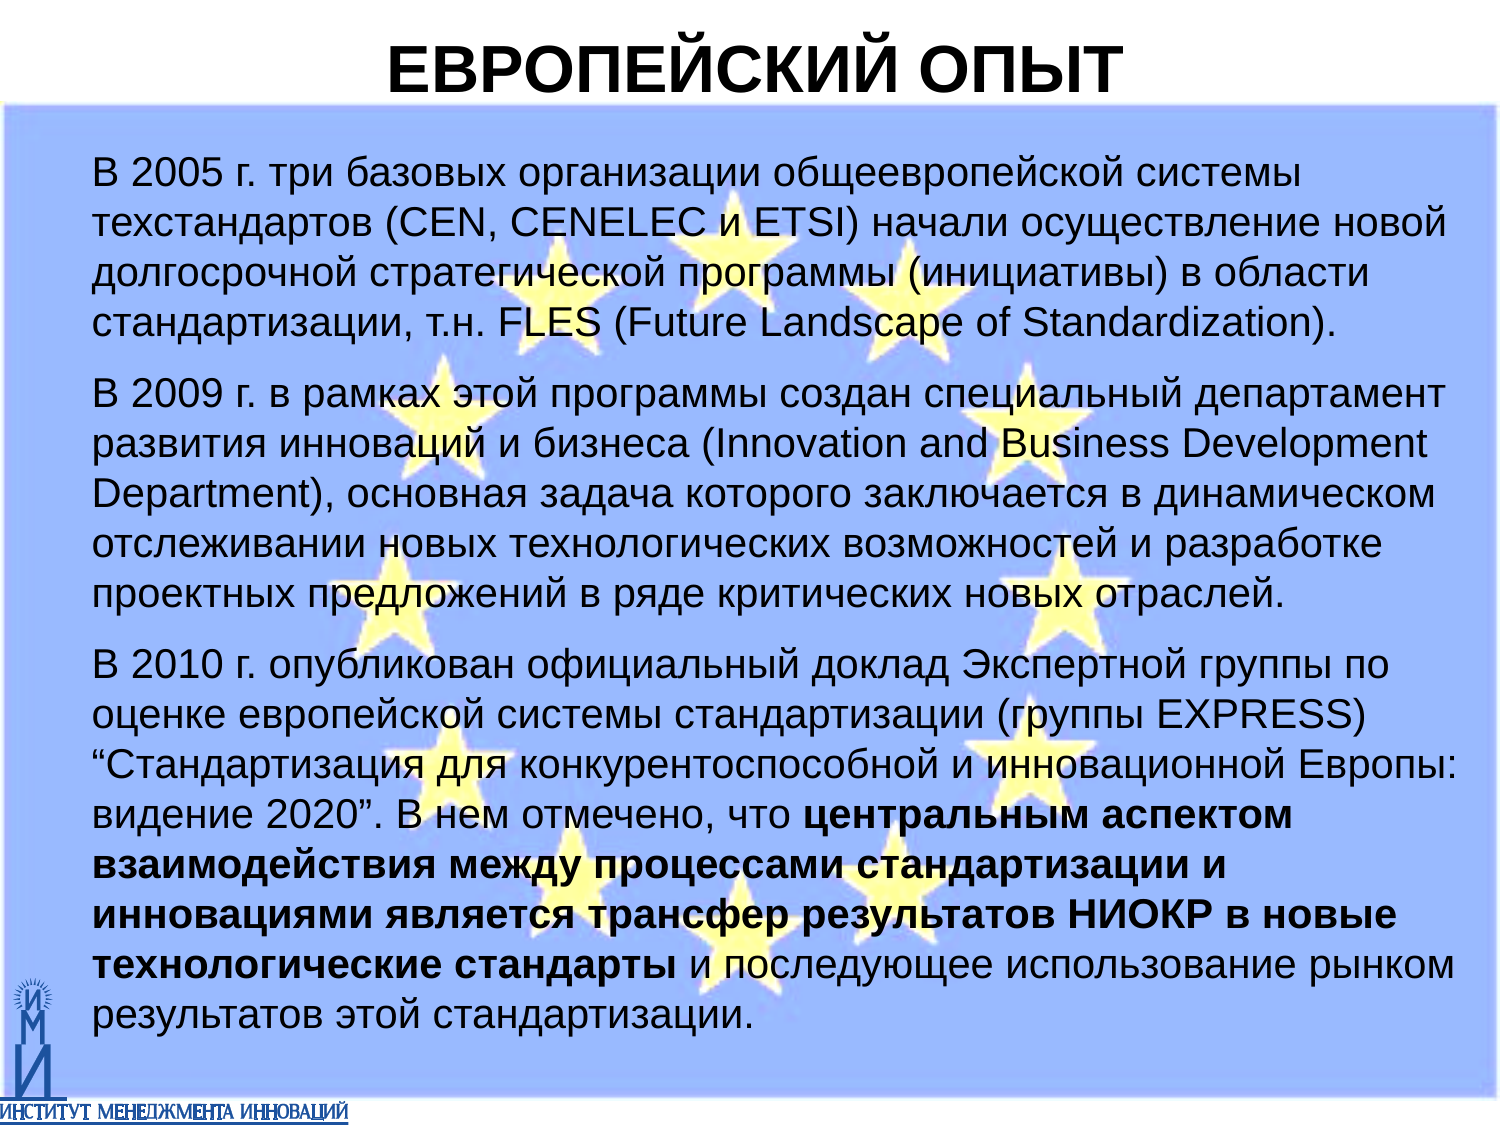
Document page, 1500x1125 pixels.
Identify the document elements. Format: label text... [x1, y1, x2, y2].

text_box ЕВРОПЕЙСКИЙ ОПЫТ [312, 18, 1200, 100]
picture [0, 101, 1500, 1125]
